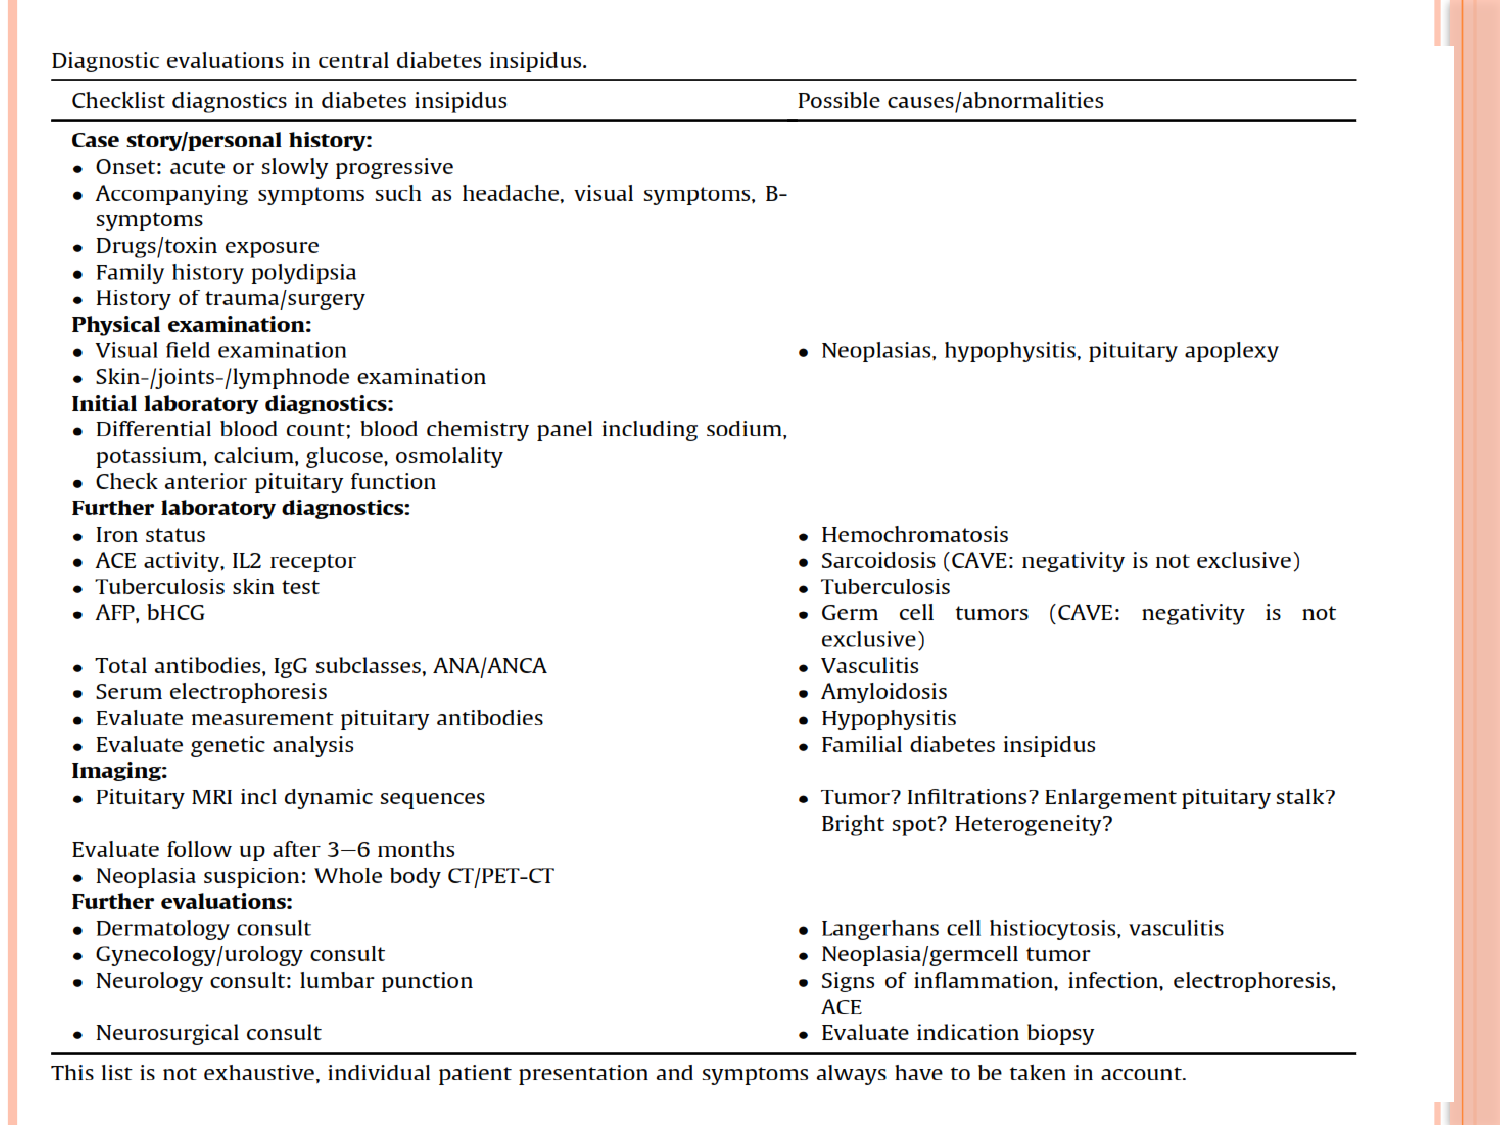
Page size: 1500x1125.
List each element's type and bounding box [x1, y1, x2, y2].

list [34, 46, 1454, 1103]
